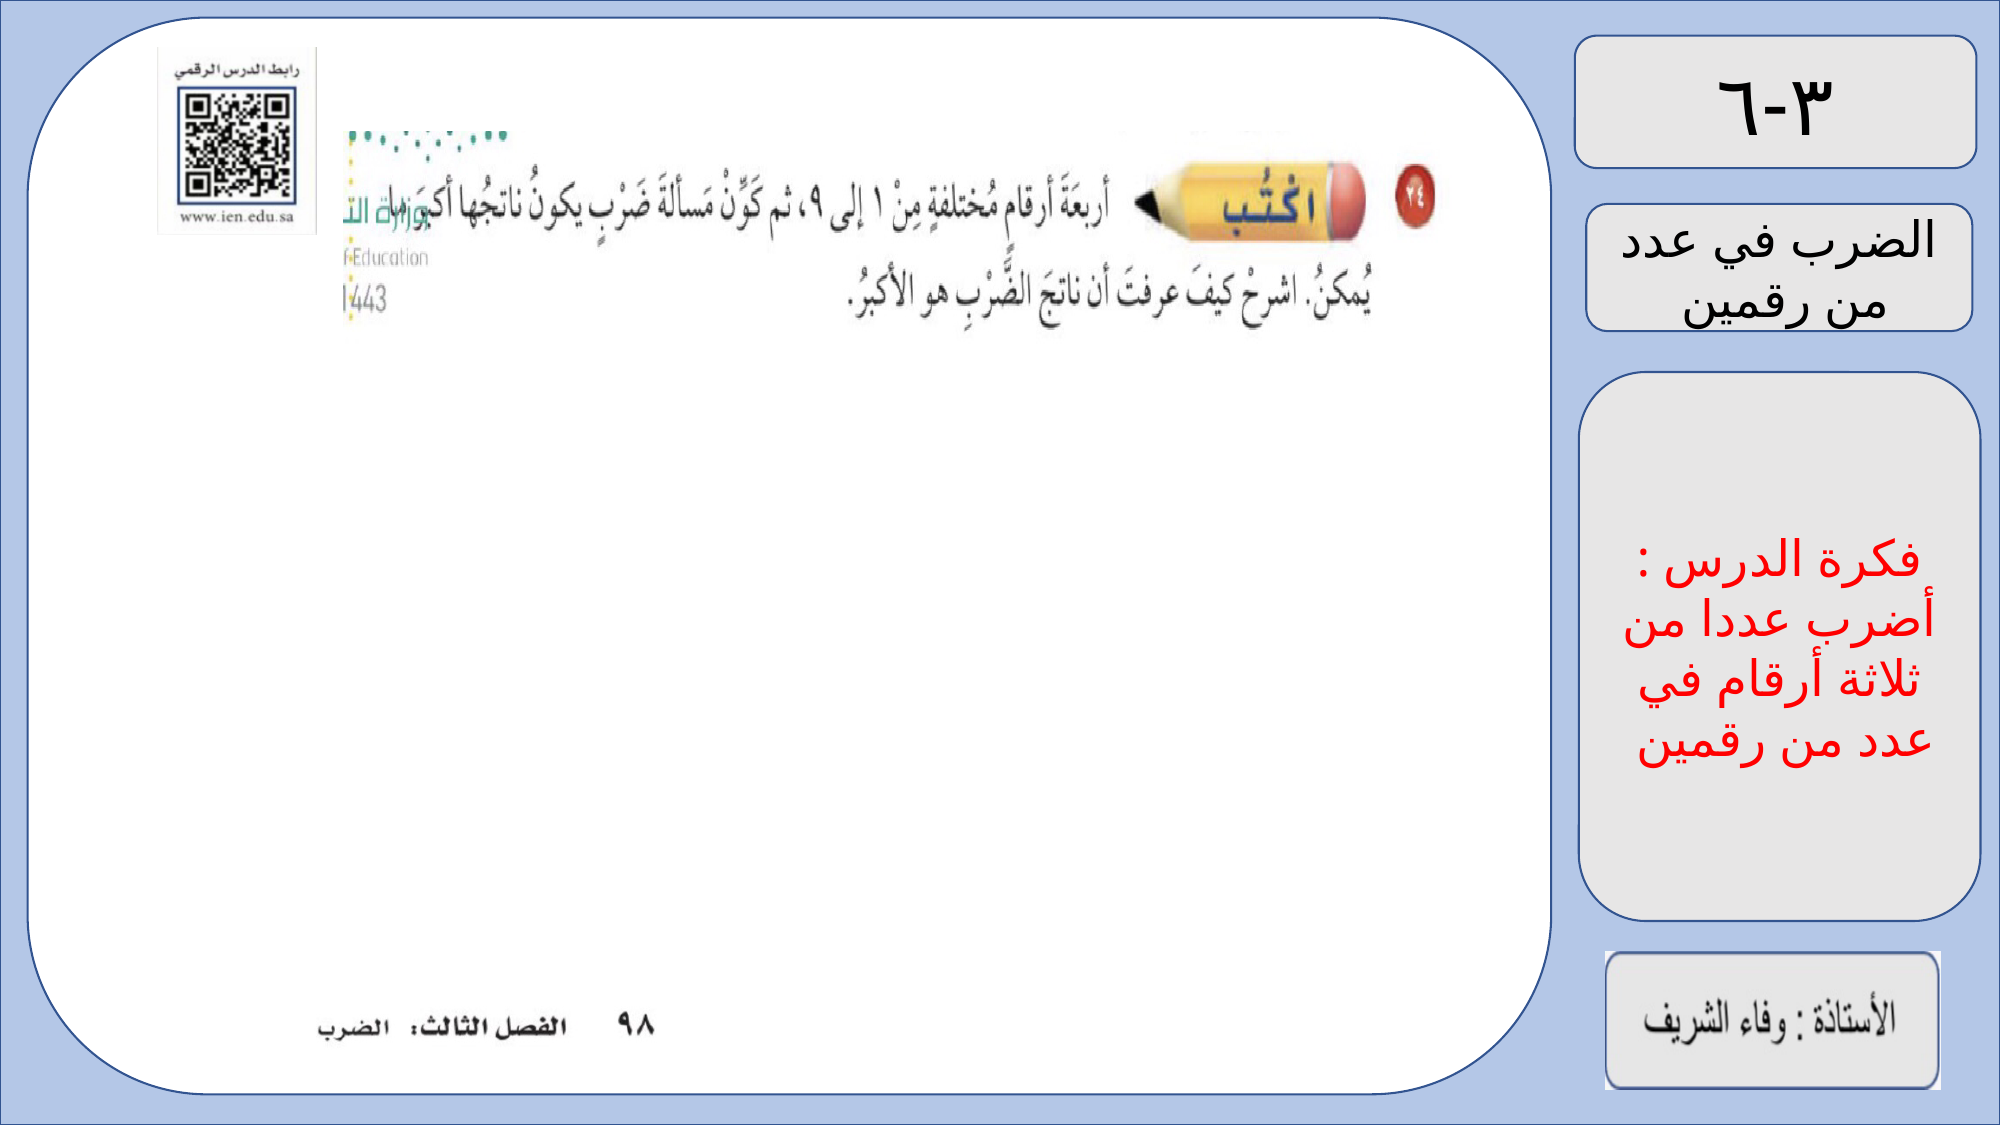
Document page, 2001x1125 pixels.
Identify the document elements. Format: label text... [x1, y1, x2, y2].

text_box ٣-٦ [1573, 34, 1978, 170]
text_box فكرة الدرس : أضرب عددا من ثلاثة أرقام في عدد من رقمين [1577, 370, 1982, 923]
picture [1605, 951, 1941, 1090]
picture [157, 47, 317, 235]
text_box [26, 16, 1553, 1096]
text_box الضرب في عدد من رقمين [1585, 202, 1974, 333]
picture [243, 991, 696, 1072]
text_box [0, 0, 2000, 1125]
picture [343, 131, 1469, 369]
